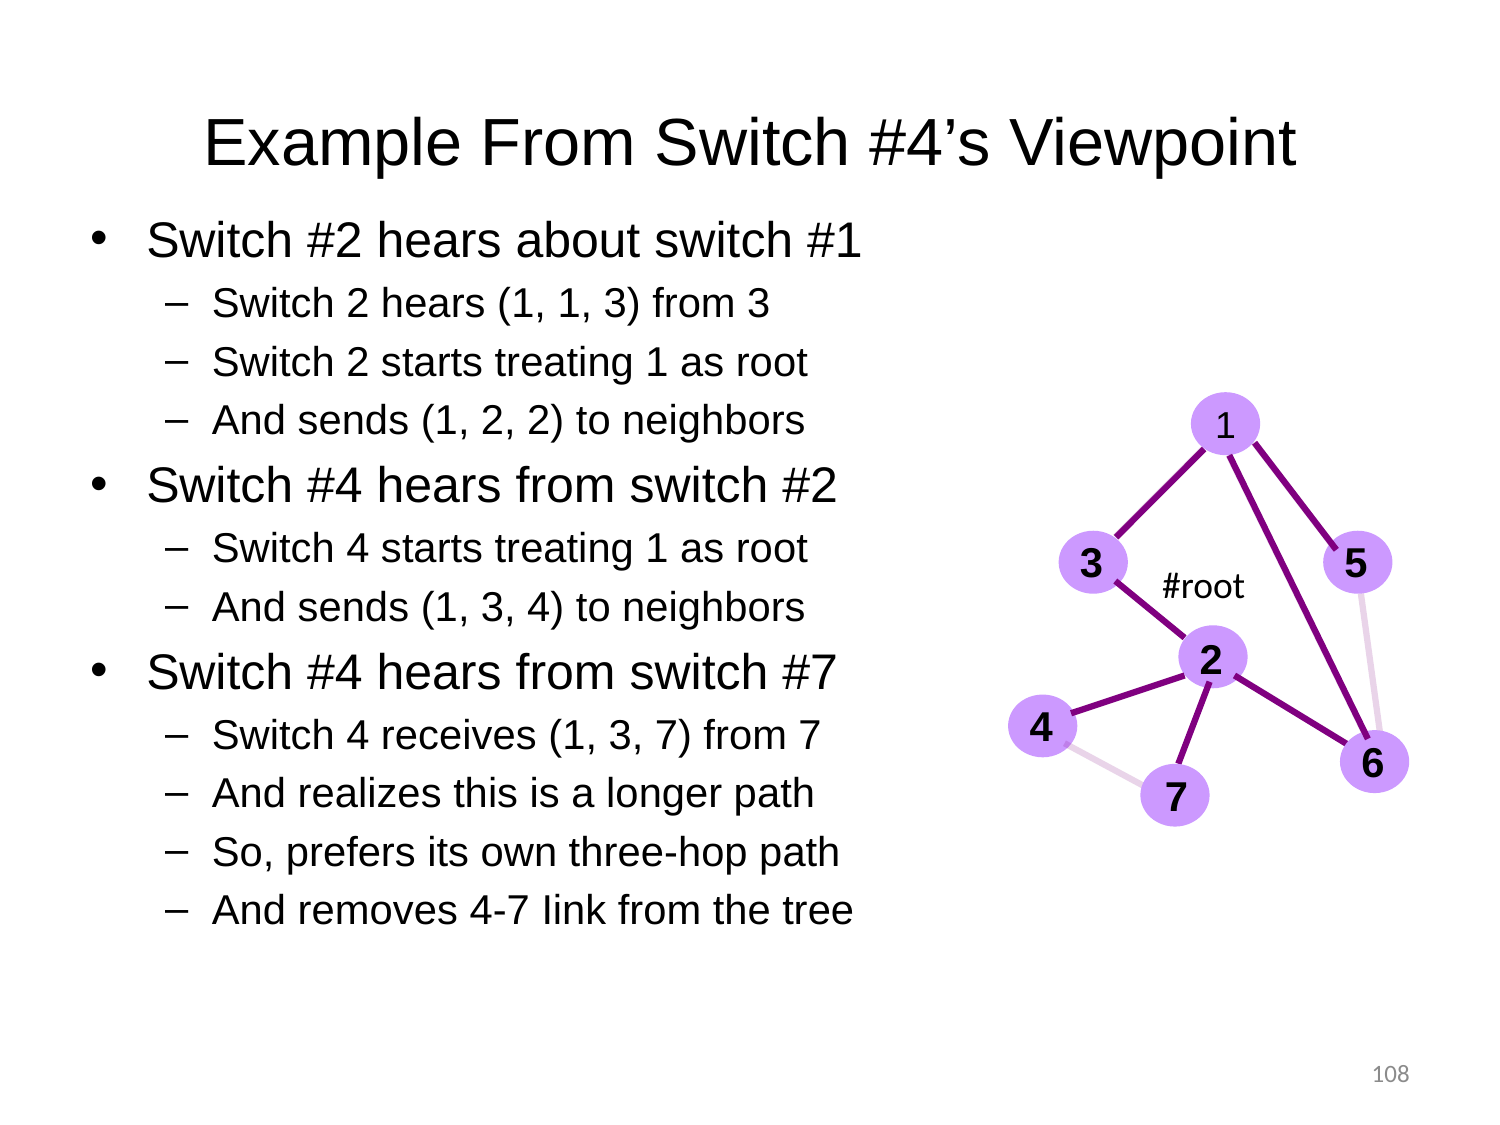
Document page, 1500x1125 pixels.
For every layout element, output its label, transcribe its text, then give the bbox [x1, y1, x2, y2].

title Example From Switch #4’s Viewpoint [75, 45, 1425, 233]
text_box #root [1147, 553, 1269, 614]
text_box [1178, 639, 1184, 674]
text_box [1383, 540, 1393, 584]
text_box [1400, 740, 1410, 783]
list Switch #2 hears about switch #1 Switch 2 hears (1, 1, 3) from 3 Switch 2 starts treating 1 as root And sends (1, 2, 2) to neighbors Switch #4 hears from switch #2 Switch 4 starts treating 1 as root And sends (1, 3, 4) to neighbors Switch #4 hears from switch #7 Switch 4 receives (1, 3, 7) from 7 And realizes this is a longer path So, prefers its own three-hop path And removes 4-7 Iink from the tree [75, 200, 990, 1100]
text_box [1323, 544, 1329, 580]
text_box 7 [1150, 761, 1204, 827]
text_box 5 [1329, 528, 1383, 594]
slide_number 108 [1074, 1042, 1425, 1103]
text_box [1068, 704, 1078, 748]
text_box [1058, 545, 1064, 579]
text_box 1 [1190, 392, 1261, 456]
text_box [1118, 540, 1128, 584]
text_box 6 [1346, 728, 1400, 793]
text_box 2 [1184, 625, 1238, 691]
text_box [1238, 634, 1248, 678]
text_box [1339, 743, 1346, 780]
text_box [1140, 773, 1150, 817]
text_box [1204, 778, 1210, 813]
text_box [1008, 708, 1014, 744]
text_box 4 [1014, 692, 1068, 758]
text_box 3 [1064, 528, 1118, 594]
